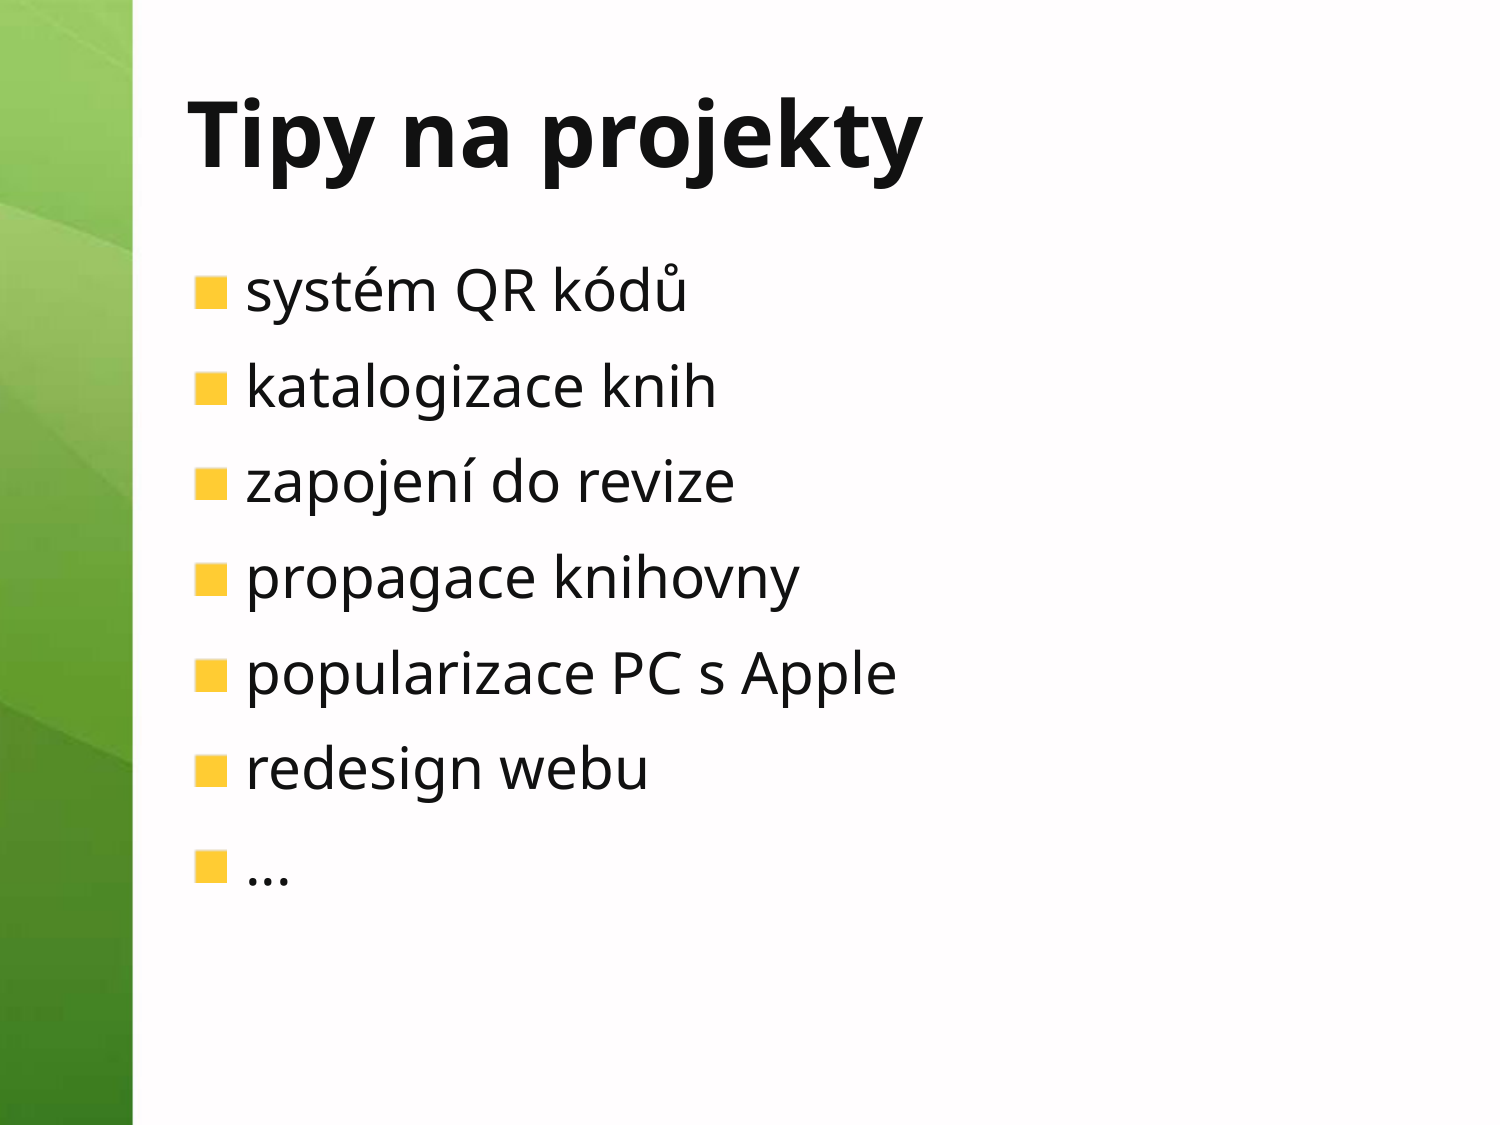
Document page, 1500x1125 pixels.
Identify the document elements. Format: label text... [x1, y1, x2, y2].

list systém QR kódů katalogizace knih zapojení do revize propagace knihovny popularizace PC s Apple redesign webu ... [171, 231, 1447, 1094]
title Tipy na projekty [171, 89, 1447, 173]
picture [0, 0, 1500, 1125]
